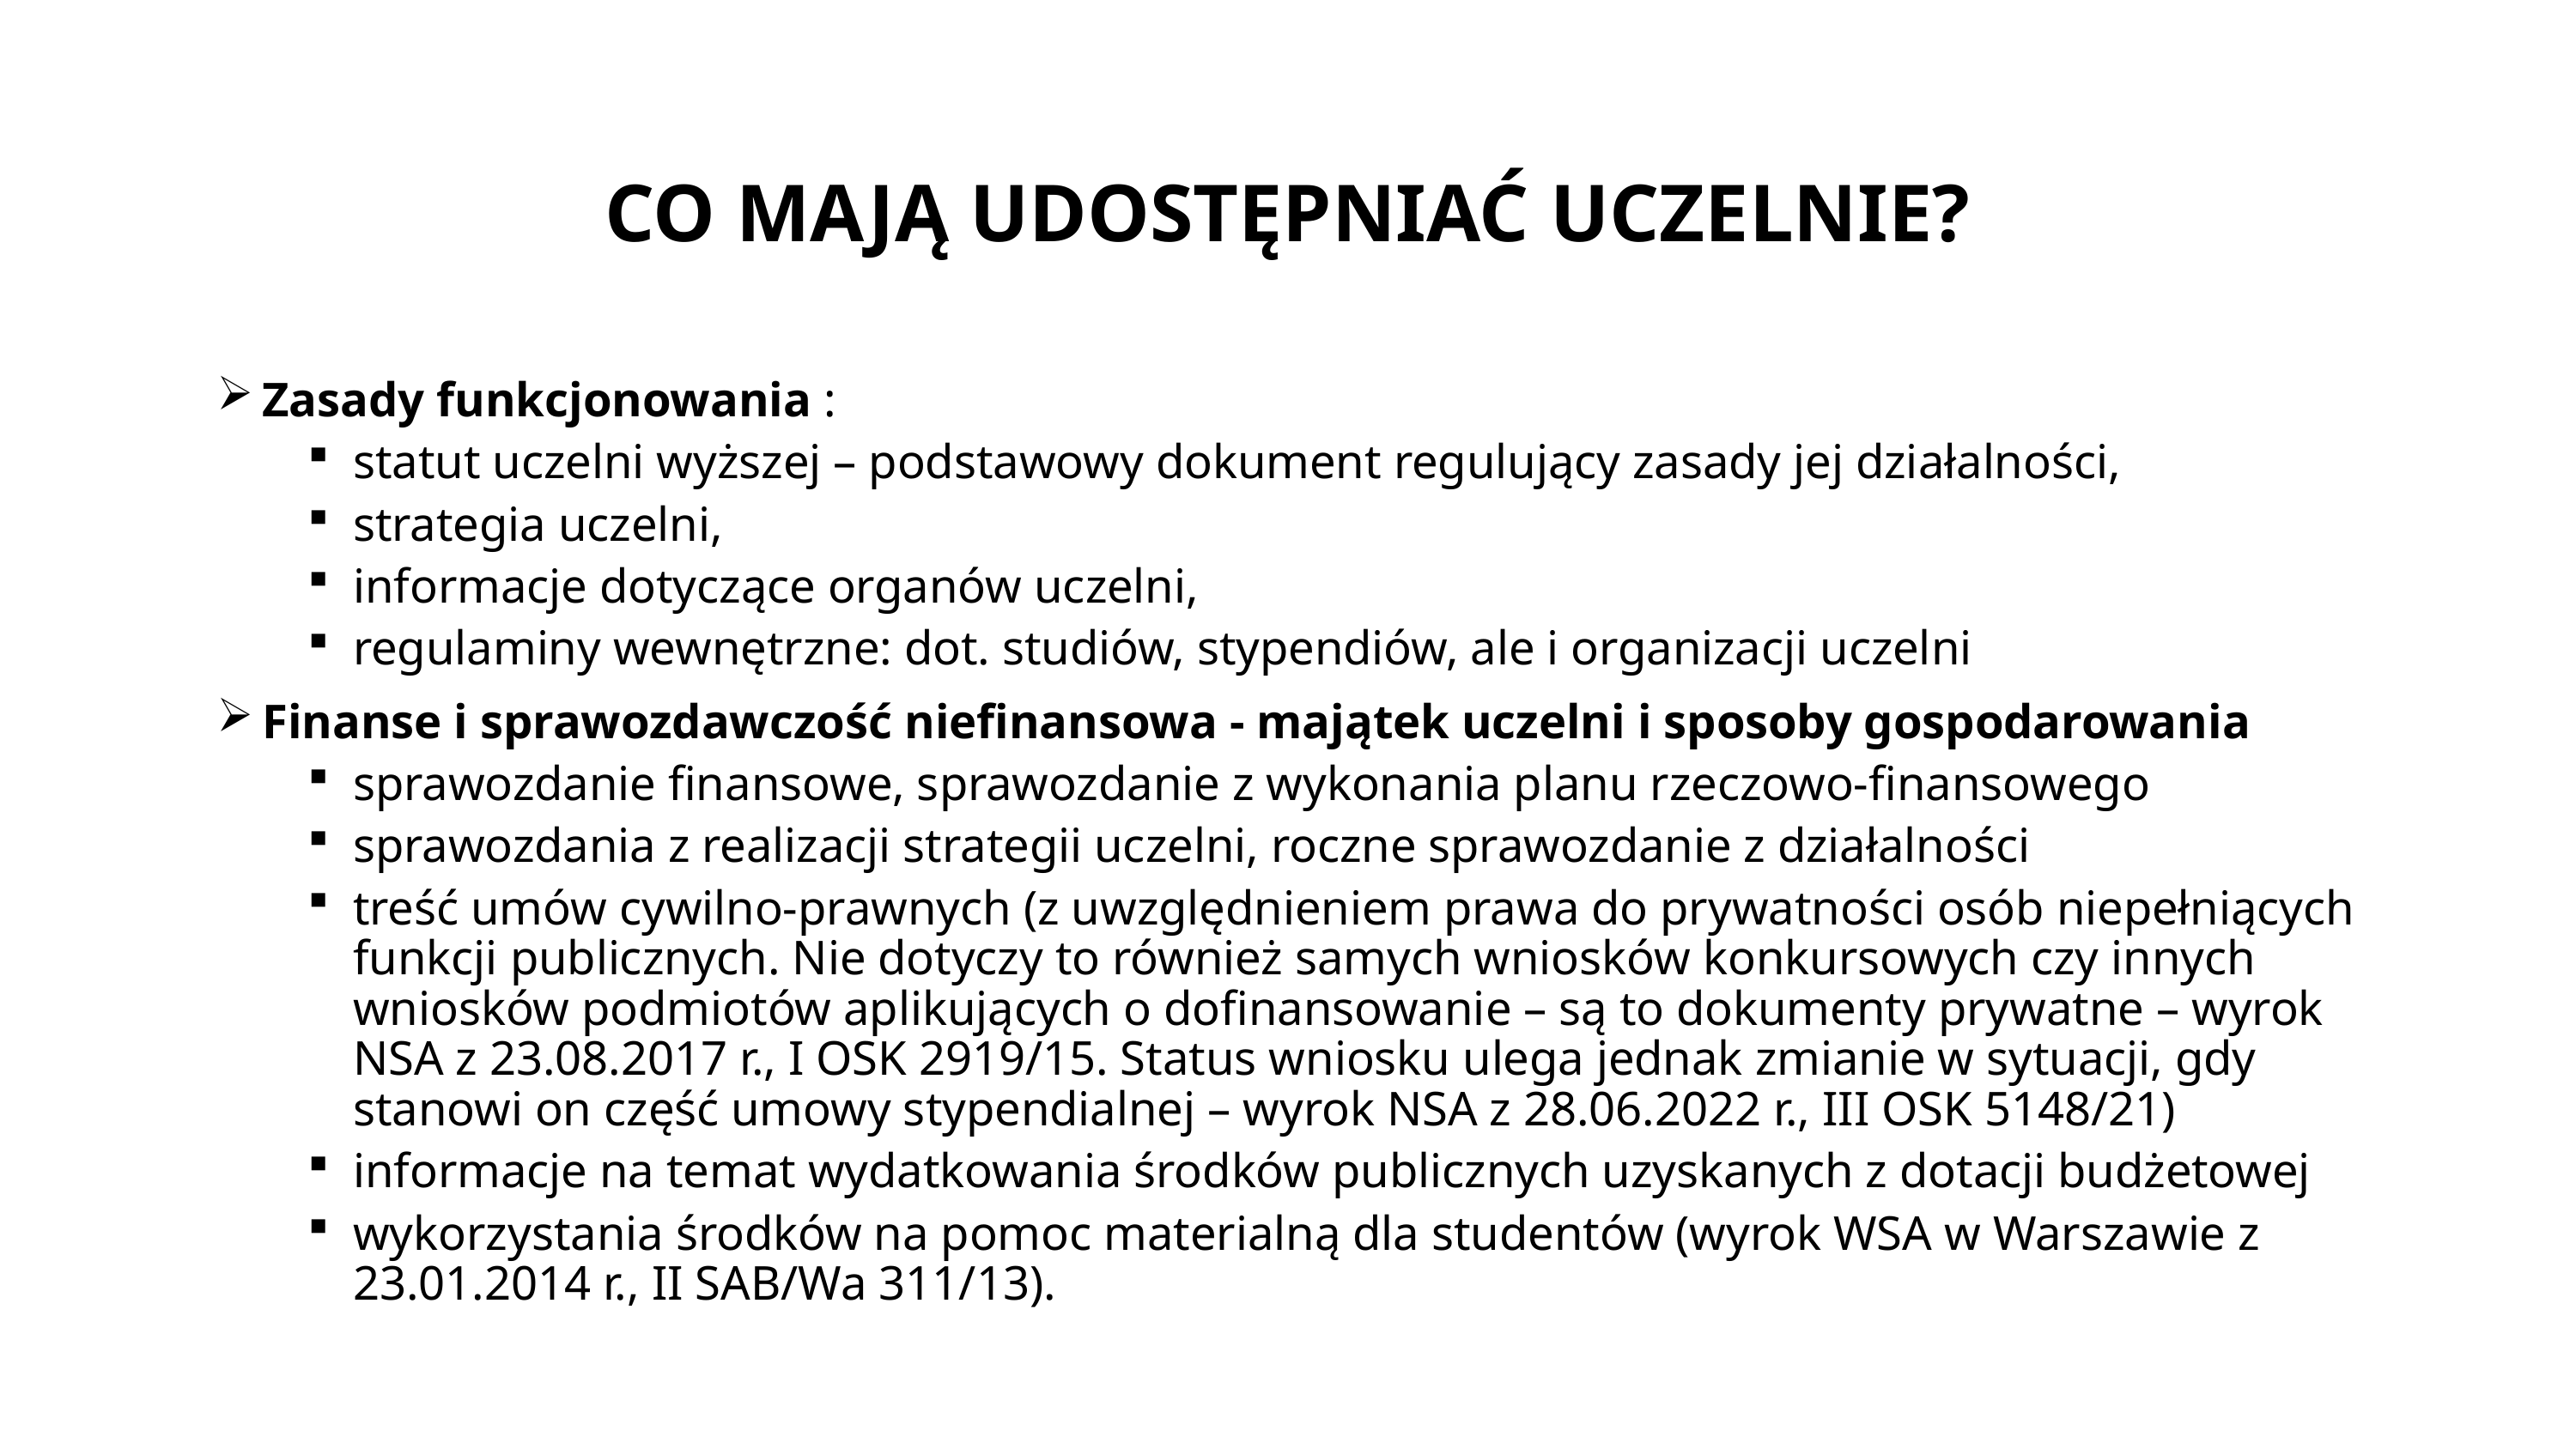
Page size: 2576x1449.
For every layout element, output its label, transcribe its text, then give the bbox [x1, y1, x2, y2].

list Zasady funkcjonowania : statut uczelni wyższej – podstawowy dokument regulujący zasady jej działalności, strategia uczelni, informacje dotyczące organów uczelni, regulaminy wewnętrzne: dot. studiów, stypendiów, ale i organizacji uczelni Finanse i sprawozdawczość niefinansowa - majątek uczelni i sposoby gospodarowania sprawozdanie finansowe, sprawozdanie z wykonania planu rzeczowo-finansowego sprawozdania z realizacji strategii uczelni, roczne sprawozdanie z działalności treść umów cywilno-prawnych (z uwzględnieniem prawa do prywatności osób niepełniących funkcji publicznych. Nie dotyczy to również samych wniosków konkursowych czy innych wniosków podmiotów aplikujących o dofinansowanie – są to dokumenty prywatne – wyrok NSA z 23.08.2017 r., I OSK 2919/15. Status wniosku ulega jednak zmianie w sytuacji, gdy stanowi on część umowy stypendialnej – wyrok NSA z 28.06.2022 r., III OSK 5148/21) informacje na temat wydatkowania środków publicznych uzyskanych z dotacji budżetowej wykorzystania środków na pomoc materialną dla studentów (wyrok WSA w Warszawie z 23.01.2014 r., II SAB/Wa 311/13). [204, 370, 2383, 1347]
title CO MAJĄ UDOSTĘPNIAĆ UCZELNIE? [418, 58, 2158, 370]
